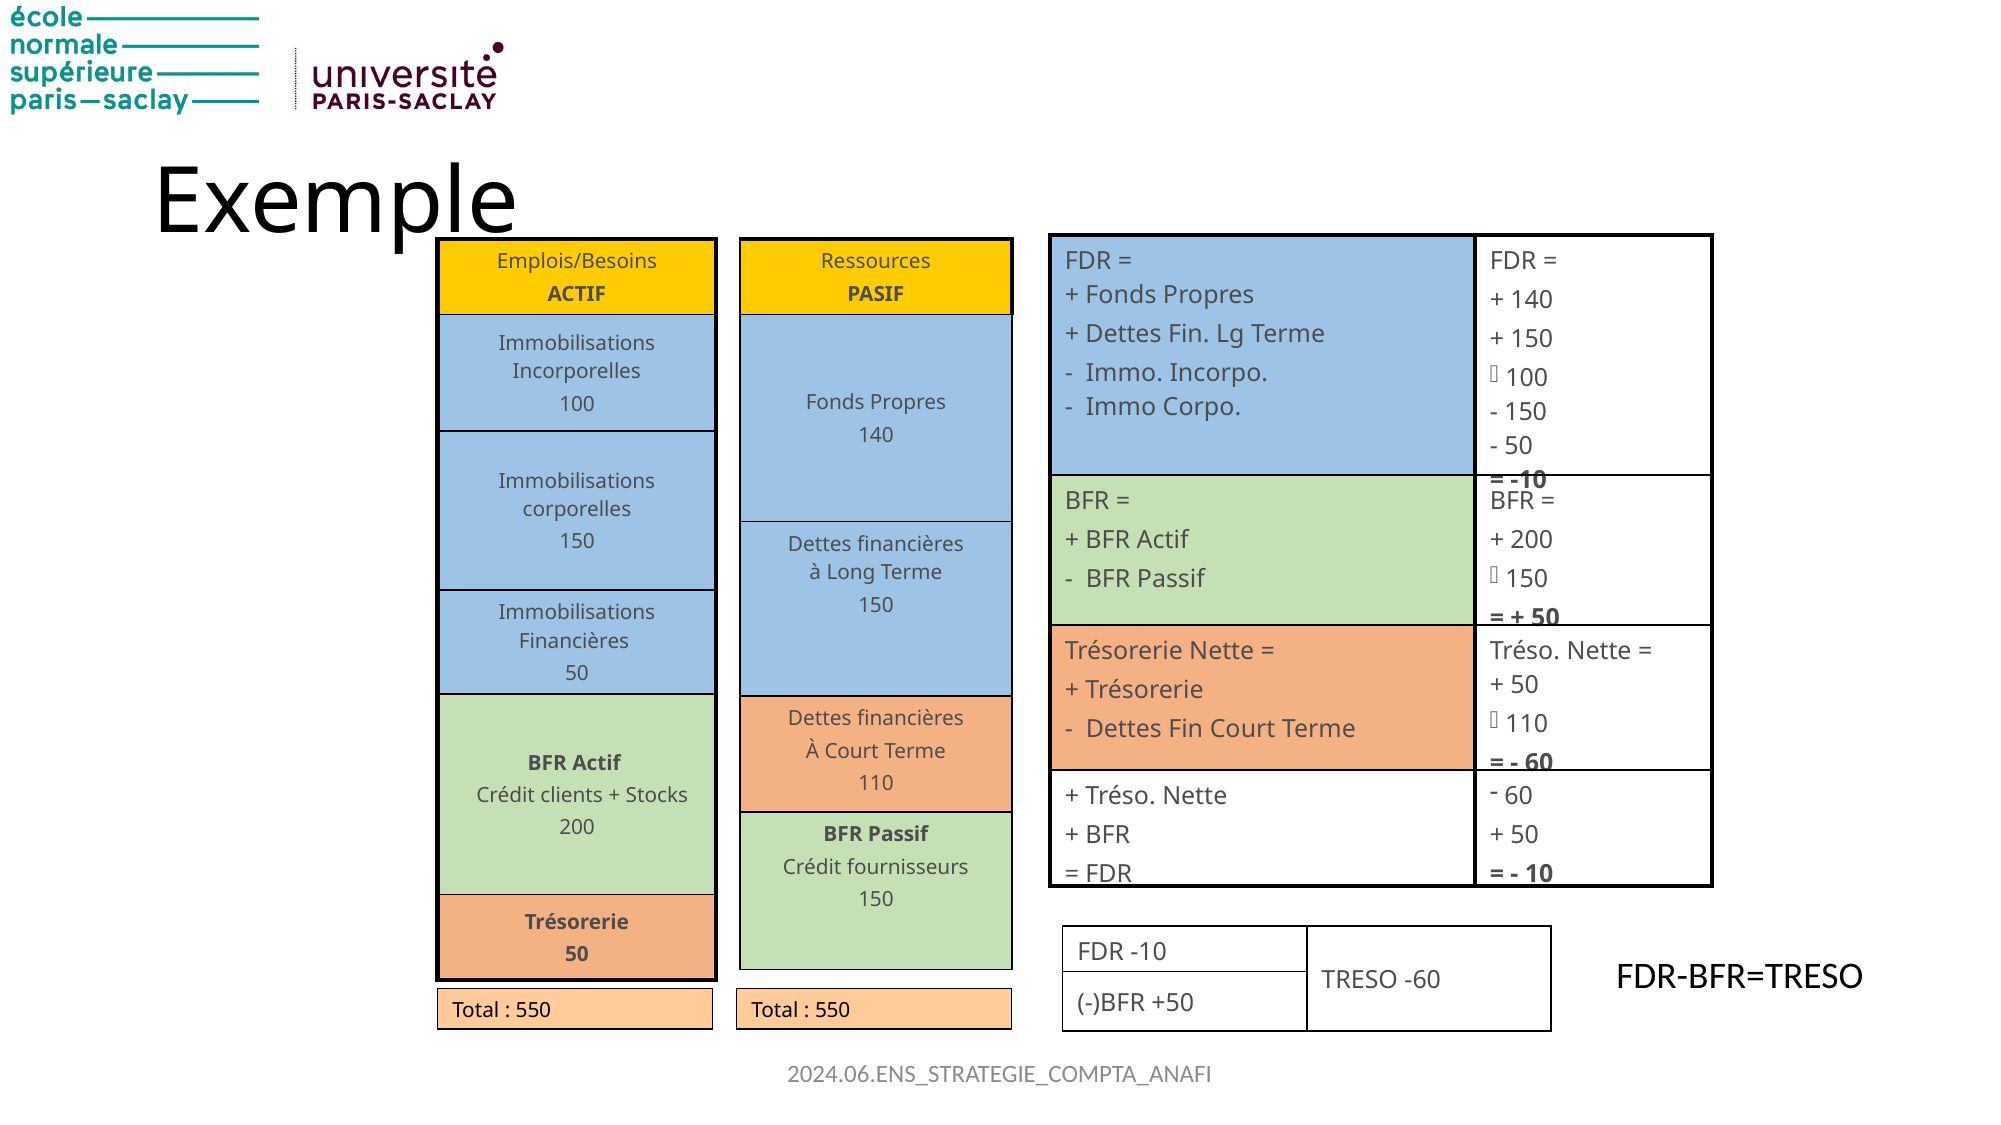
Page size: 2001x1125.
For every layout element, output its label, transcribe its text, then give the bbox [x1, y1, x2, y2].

table_cell BFR Actif Crédit clients + Stocks 200 [440, 695, 714, 894]
text_box Total : 550 [437, 988, 713, 1029]
table_header FDR -10 [1063, 927, 1306, 971]
table_cell Fonds Propres 140 [741, 315, 1011, 521]
table_cell BFR Passif Crédit fournisseurs 150 [741, 813, 1011, 969]
table_cell 60 + 50 = - 10 [1477, 771, 1710, 884]
text_box FDR-BFR=TRESO [1601, 943, 1901, 1004]
table_header TRESO -60 [1308, 927, 1550, 1030]
table_header FDR = + 140 + 150 100 - 150 - 50 = -10 [1477, 237, 1710, 474]
table_cell (-)BFR +50 [1063, 972, 1306, 1030]
table_cell Immobilisations Incorporelles 100 [440, 315, 714, 430]
table_cell Tréso. Nette = + 50 110 = - 60 [1477, 626, 1710, 769]
table_header Ressources PASIF [741, 278, 1010, 314]
table_cell BFR = + BFR Actif - BFR Passif [1052, 476, 1473, 624]
table_cell Trésorerie Nette = + Trésorerie - Dettes Fin Court Terme [1052, 626, 1473, 769]
table_header Emplois/Besoins ACTIF [440, 278, 714, 314]
title Exemple [137, 128, 1863, 278]
footer 2024.06.ENS_STRATEGIE_COMPTA_ANAFI [662, 1042, 1338, 1103]
table_cell Immobilisations corporelles 150 [440, 432, 714, 589]
table_cell + Tréso. Nette + BFR = FDR [1052, 771, 1473, 884]
picture [9, 3, 505, 117]
table_cell Trésorerie 50 [440, 895, 714, 978]
table_cell Dettes financières à Long Terme 150 [741, 522, 1011, 695]
text_box Total : 550 [736, 988, 1012, 1029]
table_cell Dettes financières À Court Terme 110 [741, 697, 1011, 811]
table_cell Immobilisations Financières 50 [440, 591, 714, 693]
table_header FDR = + Fonds Propres + Dettes Fin. Lg Terme - Immo. Incorpo. - Immo Corpo. [1052, 237, 1473, 474]
table_cell BFR = + 200 150 = + 50 [1477, 476, 1710, 624]
